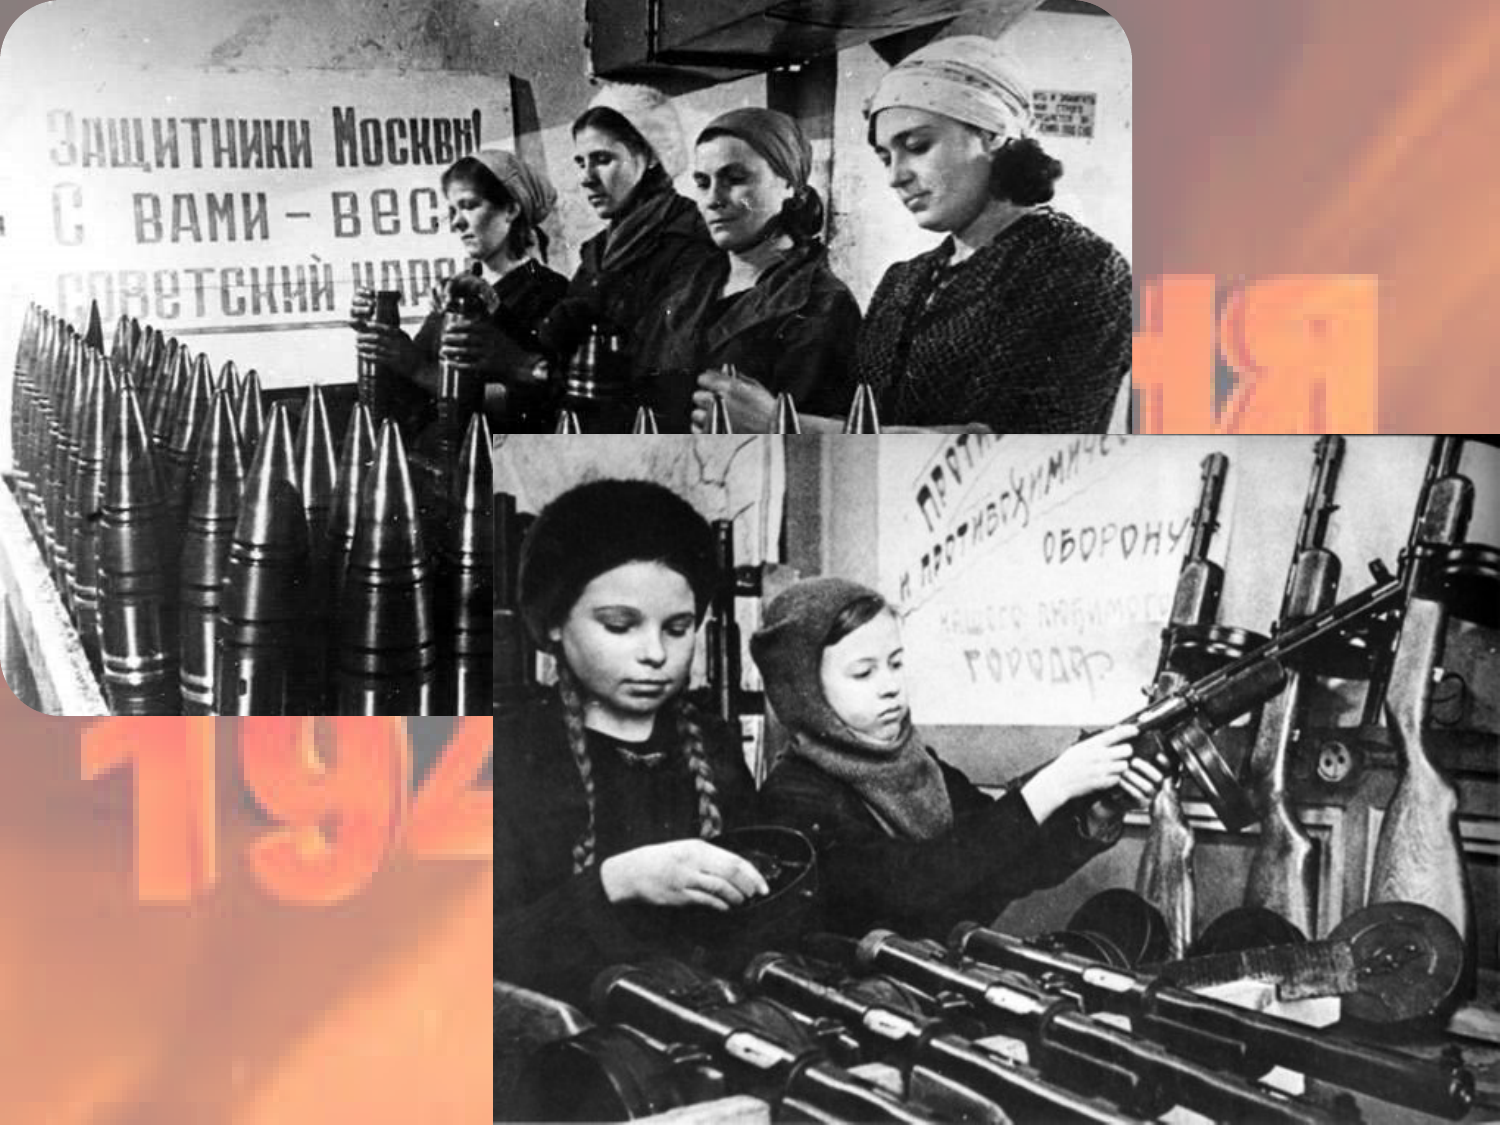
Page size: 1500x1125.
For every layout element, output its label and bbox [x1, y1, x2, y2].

list [0, 0, 1133, 717]
picture [492, 434, 1500, 1125]
